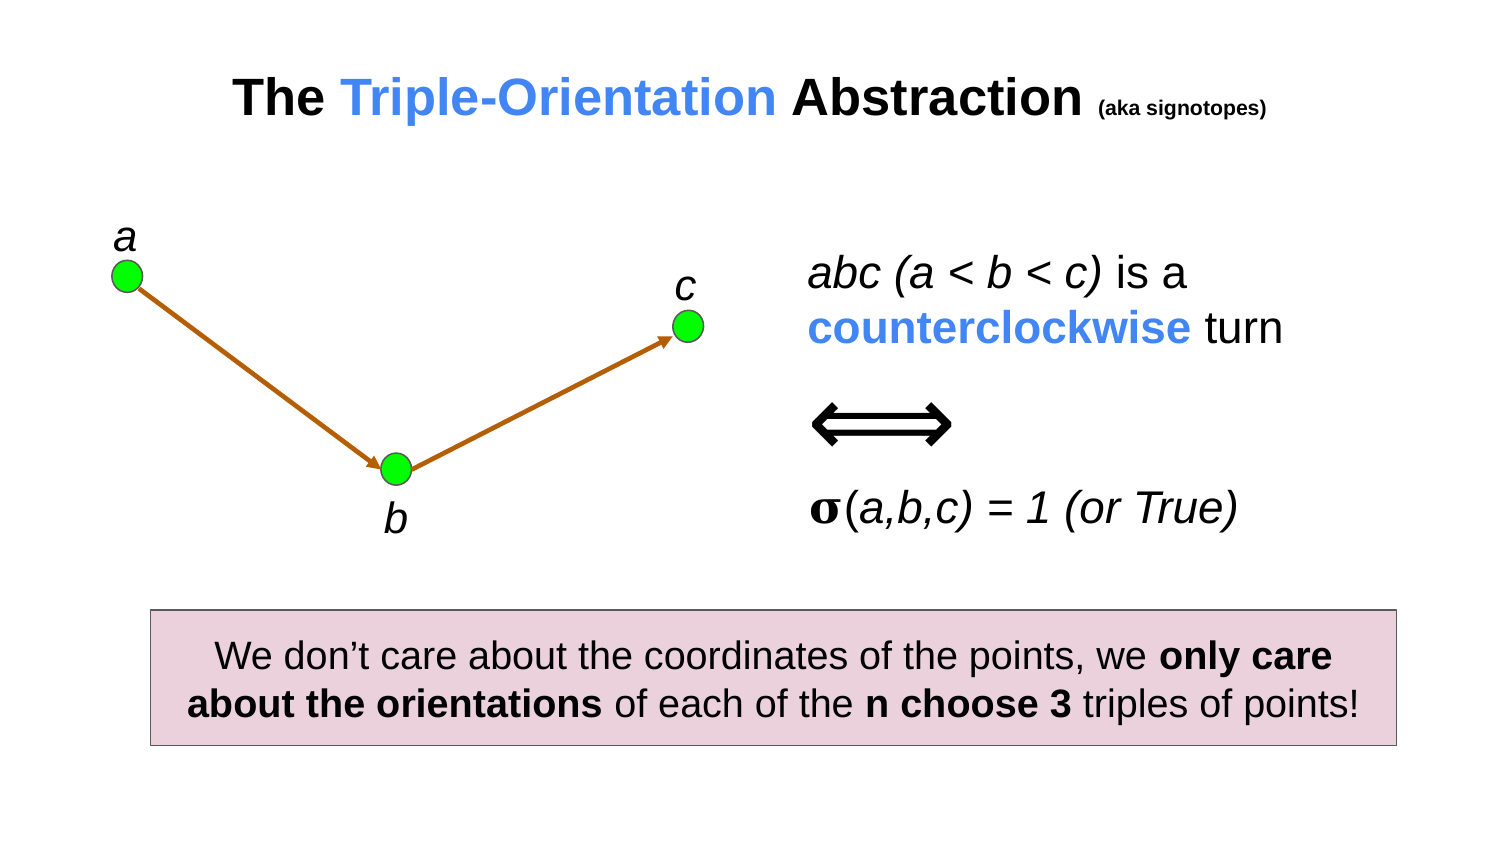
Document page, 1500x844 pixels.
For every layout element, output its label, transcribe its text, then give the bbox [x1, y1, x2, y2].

text_box a [98, 192, 188, 247]
text_box [411, 336, 673, 470]
text_box The Triple-Orientation Abstraction (aka signotopes) [51, 47, 1448, 141]
text_box [111, 260, 143, 293]
text_box [380, 453, 412, 474]
text_box b [369, 474, 459, 529]
text_box We don’t care about the coordinates of the points, we only care about the orientations of each of the n choose 3 triples of points! [150, 610, 1397, 746]
text_box abc (a < b < c) is a counterclockwise turn ⟺ 𝛔(a,b,c) = 1 (or True) [792, 227, 1338, 515]
text_box [672, 310, 704, 343]
text_box [138, 288, 382, 470]
text_box c [659, 241, 749, 296]
